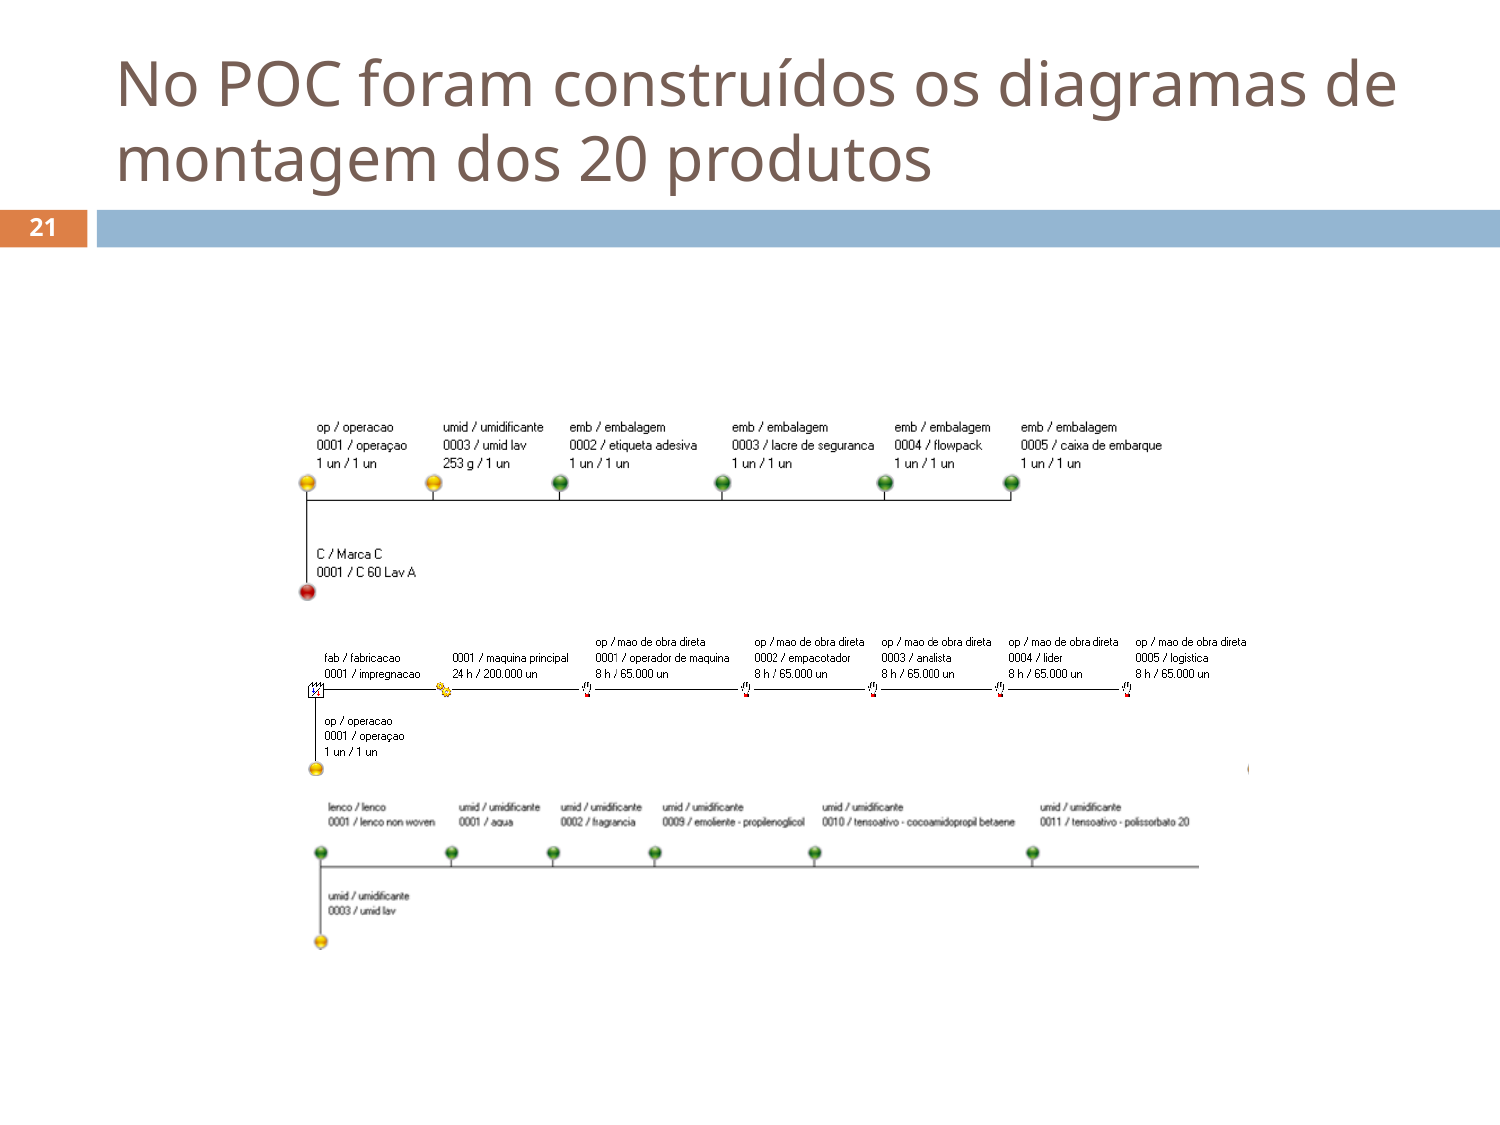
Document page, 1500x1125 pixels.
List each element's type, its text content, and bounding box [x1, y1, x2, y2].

picture [287, 417, 1174, 611]
picture [299, 634, 1249, 776]
picture [312, 800, 1199, 950]
text_box 21 [0, 208, 88, 249]
title No POC foram construídos os diagramas de montagem dos 20 produtos [100, 37, 1438, 200]
